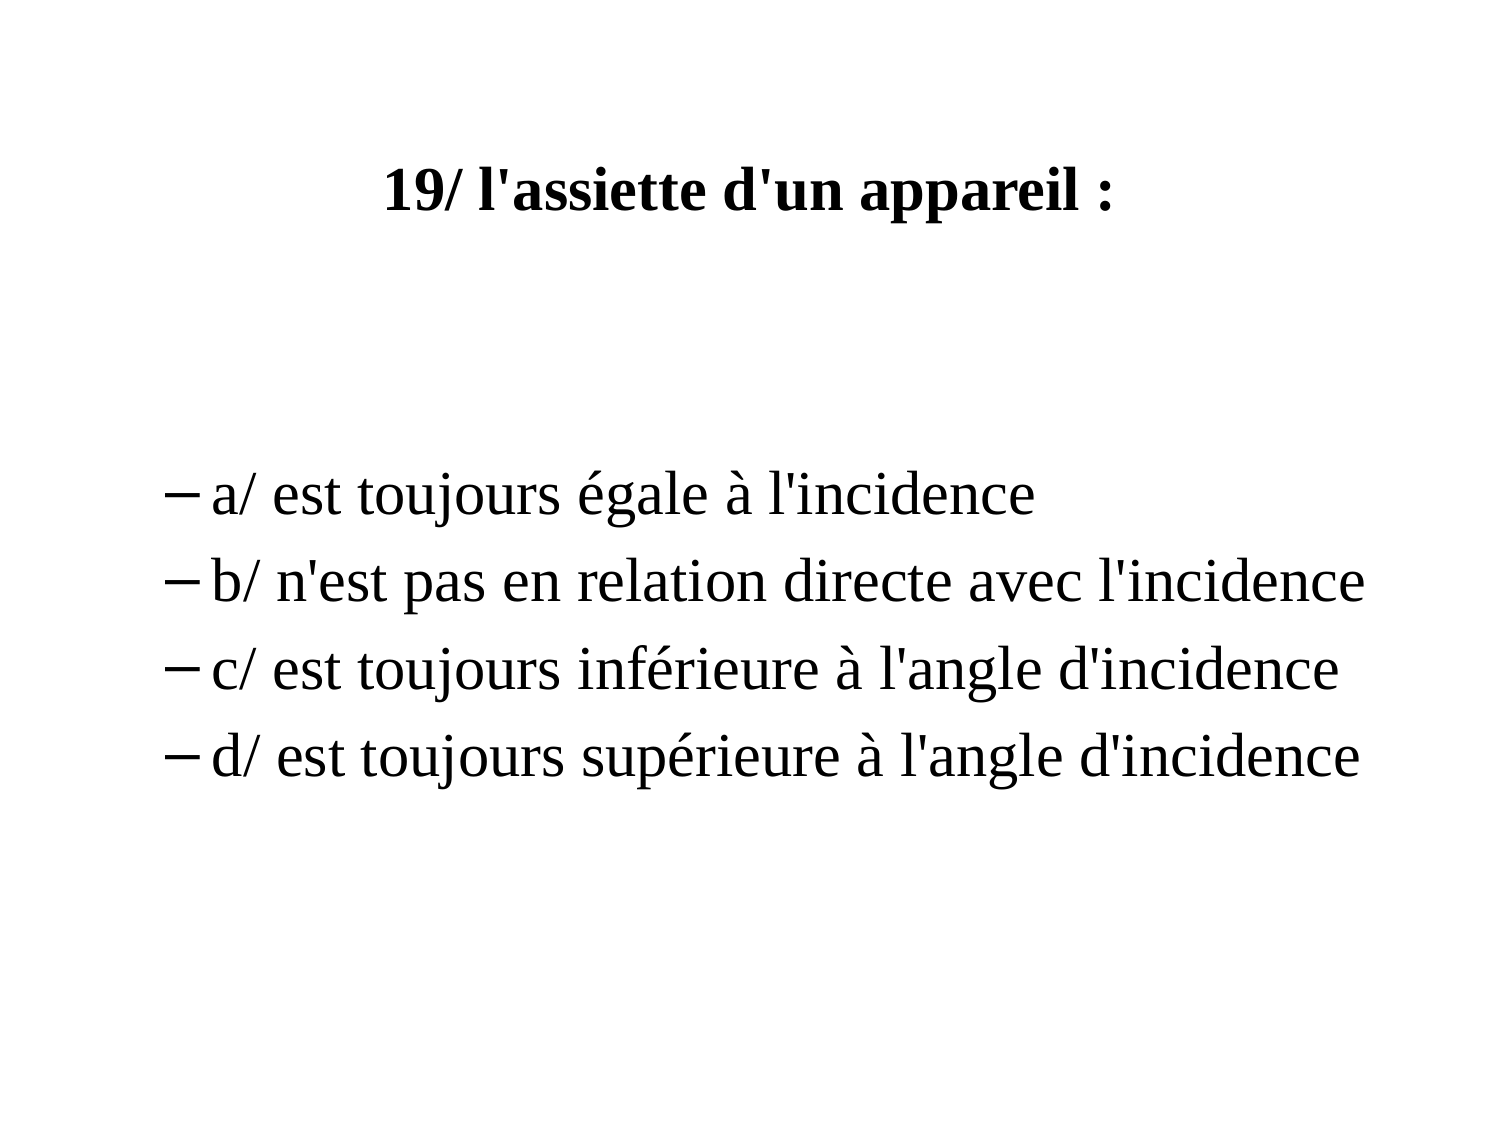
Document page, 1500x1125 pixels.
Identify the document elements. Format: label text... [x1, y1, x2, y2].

title 19/ l'assiette d'un appareil : [75, 45, 1425, 327]
list a/ est toujours égale à l'incidence b/ n'est pas en relation directe avec l'incidence c/ est toujours inférieure à l'angle d'incidence d/ est toujours supérieure à l'angle d'incidence [75, 444, 1425, 1005]
